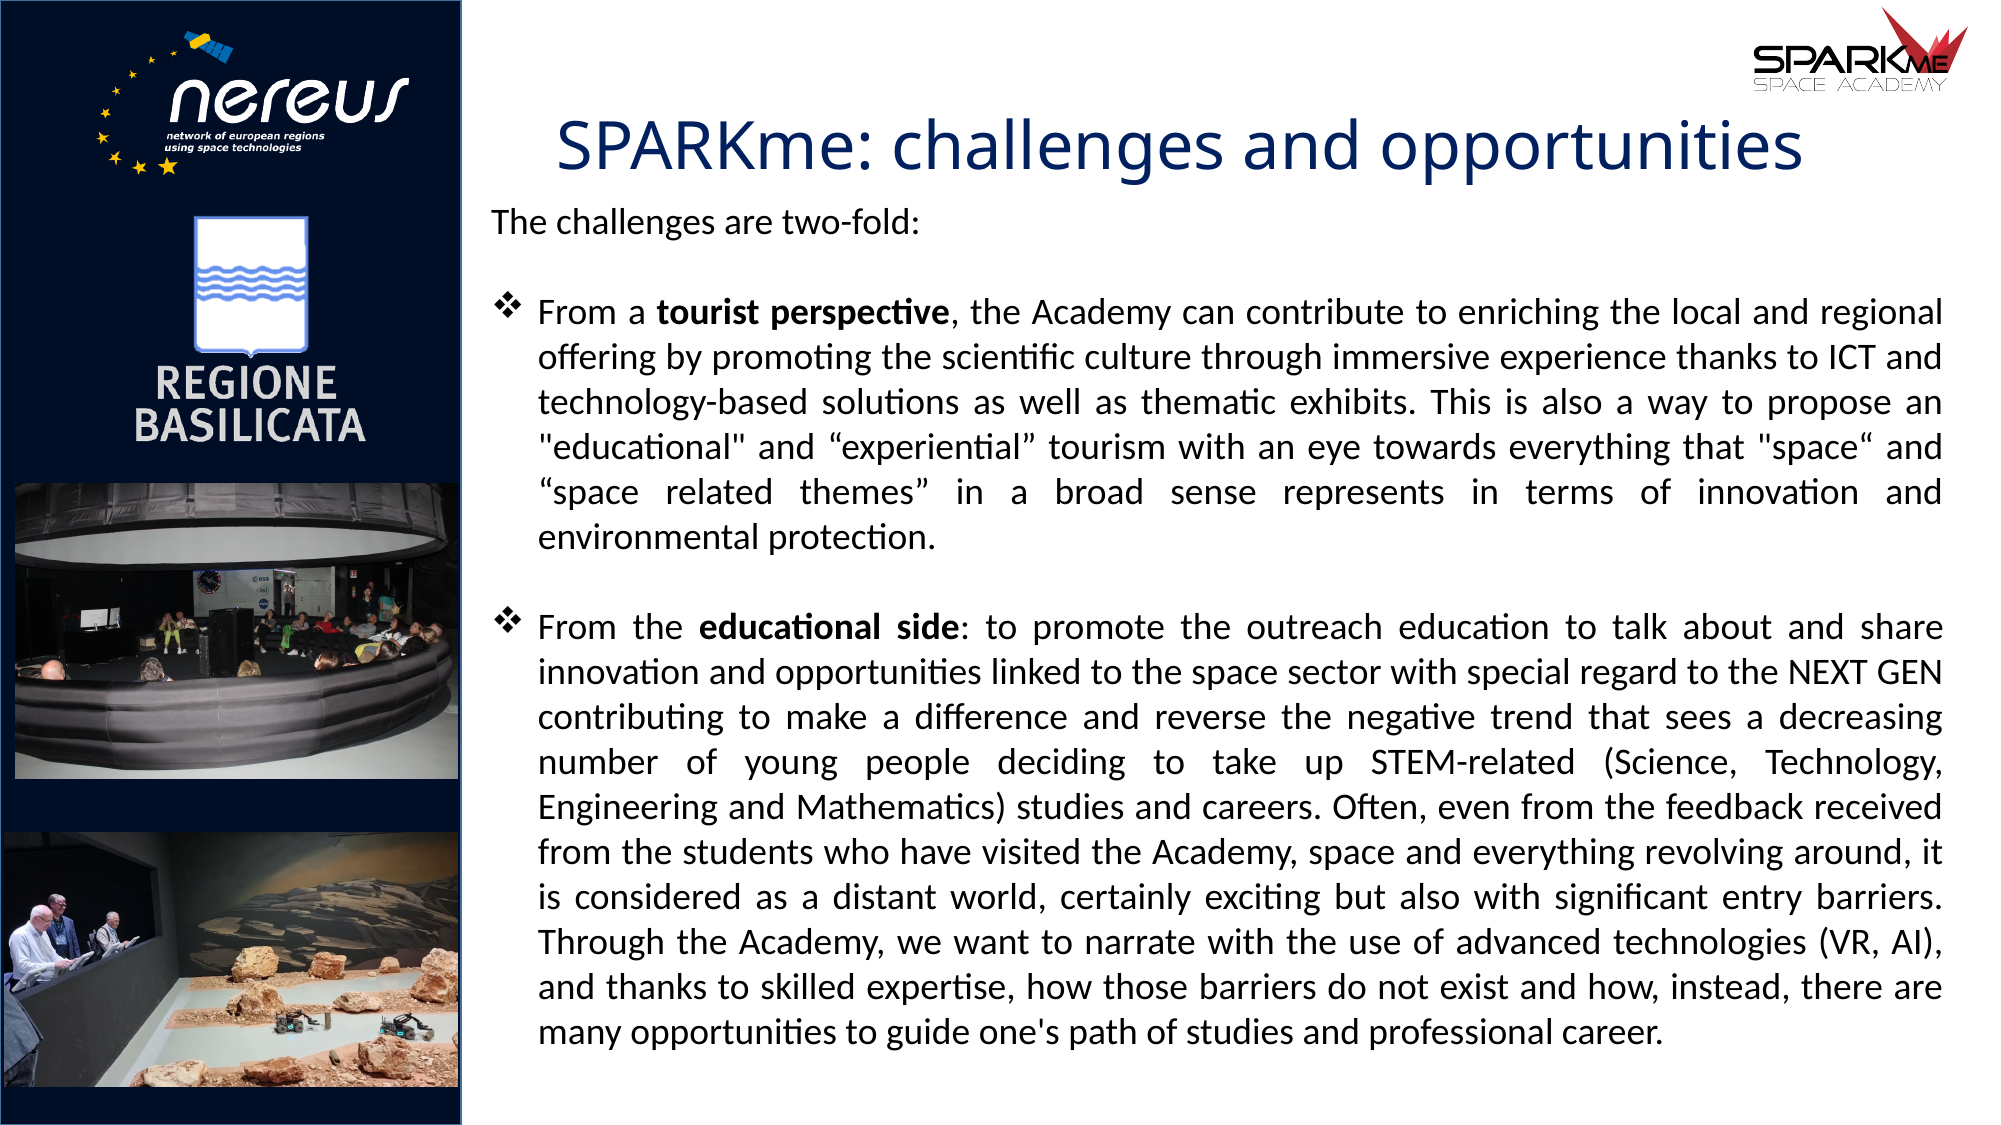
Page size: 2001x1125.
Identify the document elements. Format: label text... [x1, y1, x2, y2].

picture [96, 30, 409, 175]
picture [15, 483, 458, 779]
text_box [0, 0, 462, 1125]
text_box SPARKme: challenges and opportunities [501, 95, 1862, 189]
picture [4, 832, 458, 1088]
picture [1750, 2, 1973, 97]
text_box The challenges are two-fold: From a tourist perspective, the Academy can contribute to enriching the local and regional offering by promoting the scientific culture through immersive experience thanks to ICT and technology-based solutions as well as thematic exhibits. This is also a way to propose an "educational" and “experiential” tourism with an eye towards everything that "space“ and “space related themes” in a broad sense represents in terms of innovation and environmental protection. From the educational side: to promote the outreach education to talk about and share innovation and opportunities linked to the space sector with special regard to the NEXT GEN contributing to make a difference and reverse the negative trend that sees a decreasing number of young people deciding to take up STEM-related (Science, Technology, Engineering and Mathematics) studies and careers. Often, even from the feedback received from the students who have visited the Academy, space and everything revolving around, it is considered as a distant world, certainly exciting but also with significant entry barriers. Through the Academy, we want to narrate with the use of advanced technologies (VR, AI), and thanks to skilled expertise, how those barriers do not exist and how, instead, there are many opportunities to guide one's path of studies and professional career. [476, 189, 1960, 1060]
picture [120, 213, 375, 456]
